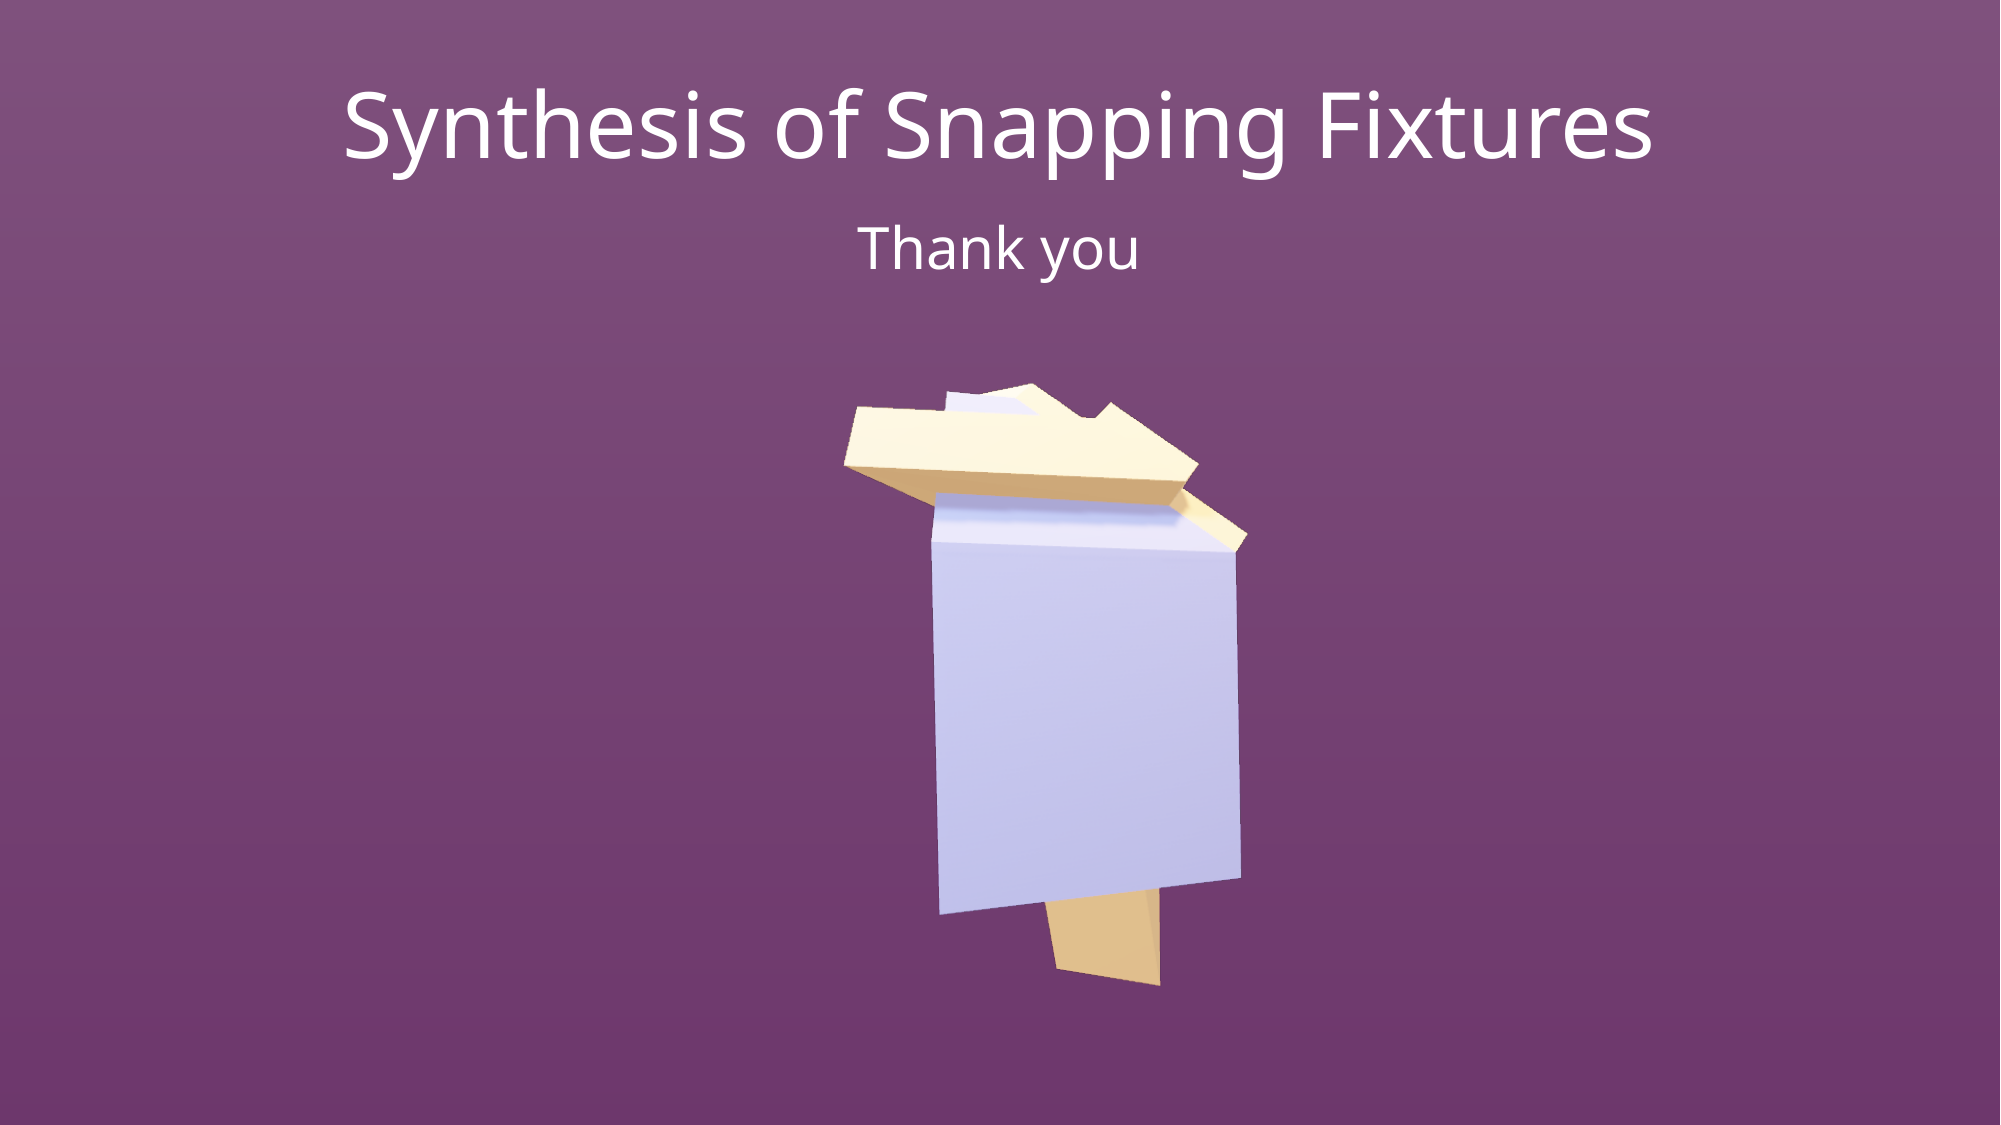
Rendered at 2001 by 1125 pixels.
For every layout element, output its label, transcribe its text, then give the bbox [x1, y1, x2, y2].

text_box Thank you [80, 190, 1920, 312]
text_box Synthesis of Snapping Fixtures [80, 67, 1920, 190]
picture [746, 377, 1254, 1011]
